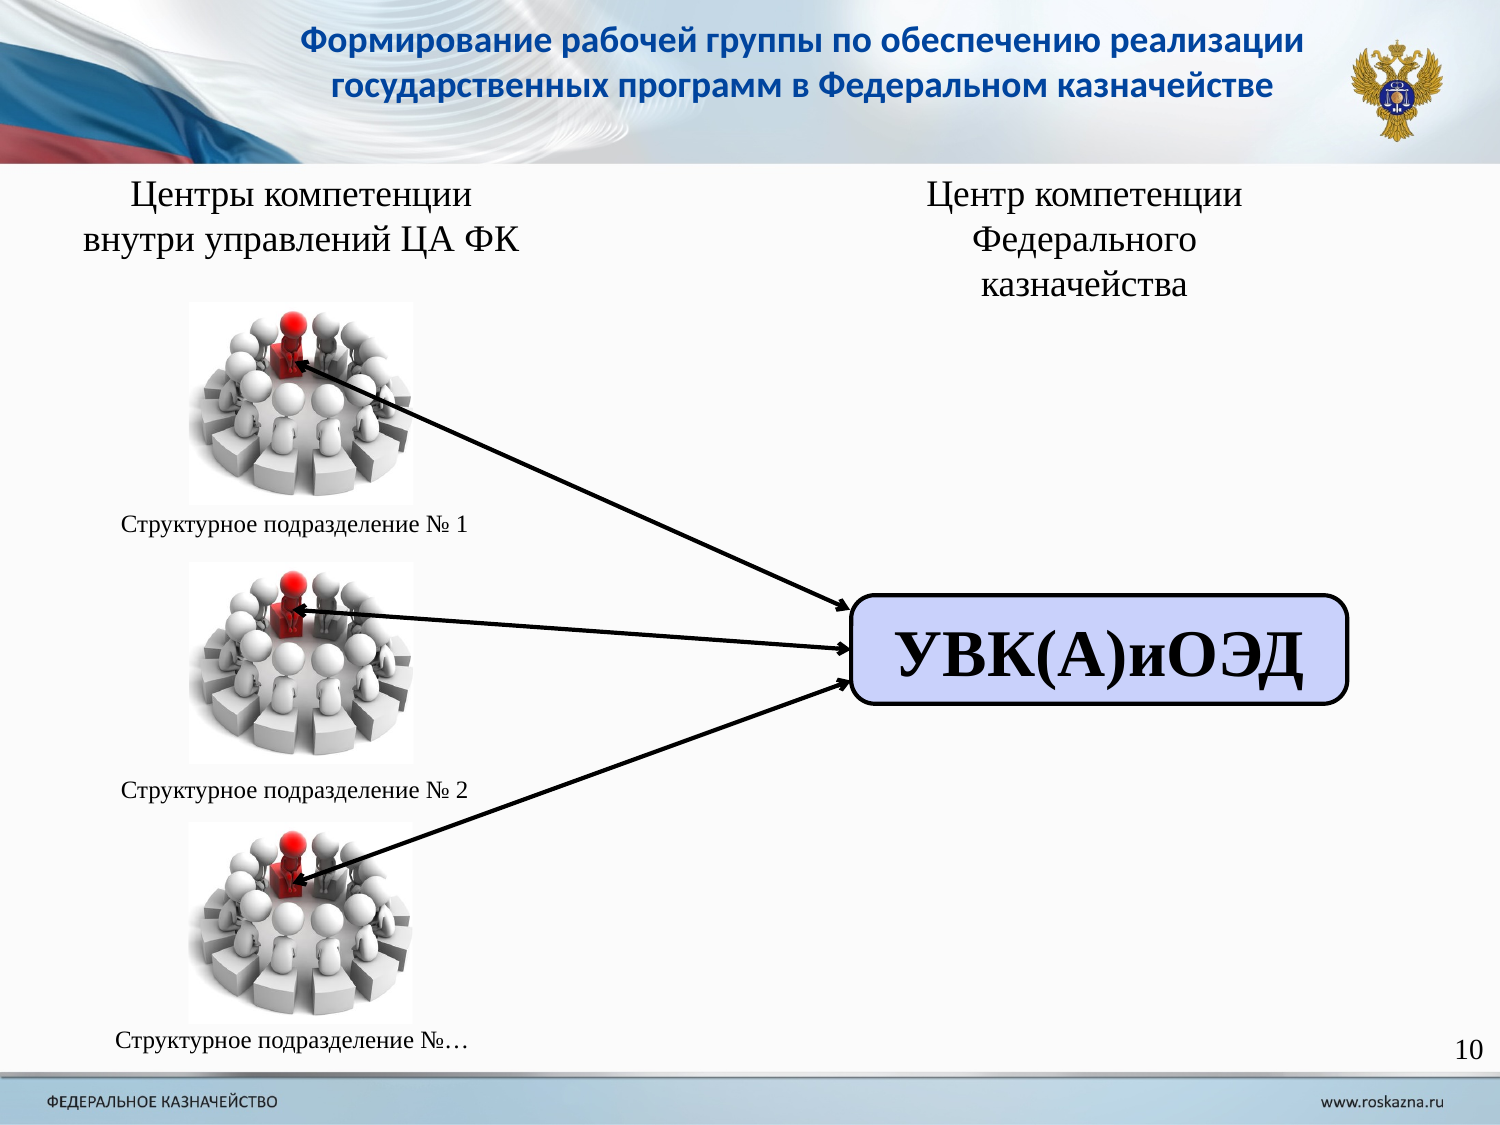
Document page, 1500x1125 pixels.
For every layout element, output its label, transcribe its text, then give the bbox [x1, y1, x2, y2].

text_box Центр компетенции Федерального казначейства [849, 160, 1320, 312]
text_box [292, 680, 852, 884]
text_box Структурное подразделение № 2 [100, 766, 287, 812]
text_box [294, 361, 851, 610]
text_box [292, 616, 852, 650]
text_box УВК(А)иОЭД [851, 595, 1348, 704]
text_box Структурное подразделение № 1 [100, 499, 289, 545]
text_box Центры компетенции внутри управлений ЦА ФК [66, 160, 536, 267]
text_box Формирование рабочей группы по обеспечению реализации государственных программ в Федеральном казначействе [242, 7, 1365, 113]
text_box Структурное подразделение №… [98, 1016, 487, 1062]
picture [0, 0, 1500, 1125]
text_box 10 [1427, 1023, 1499, 1102]
